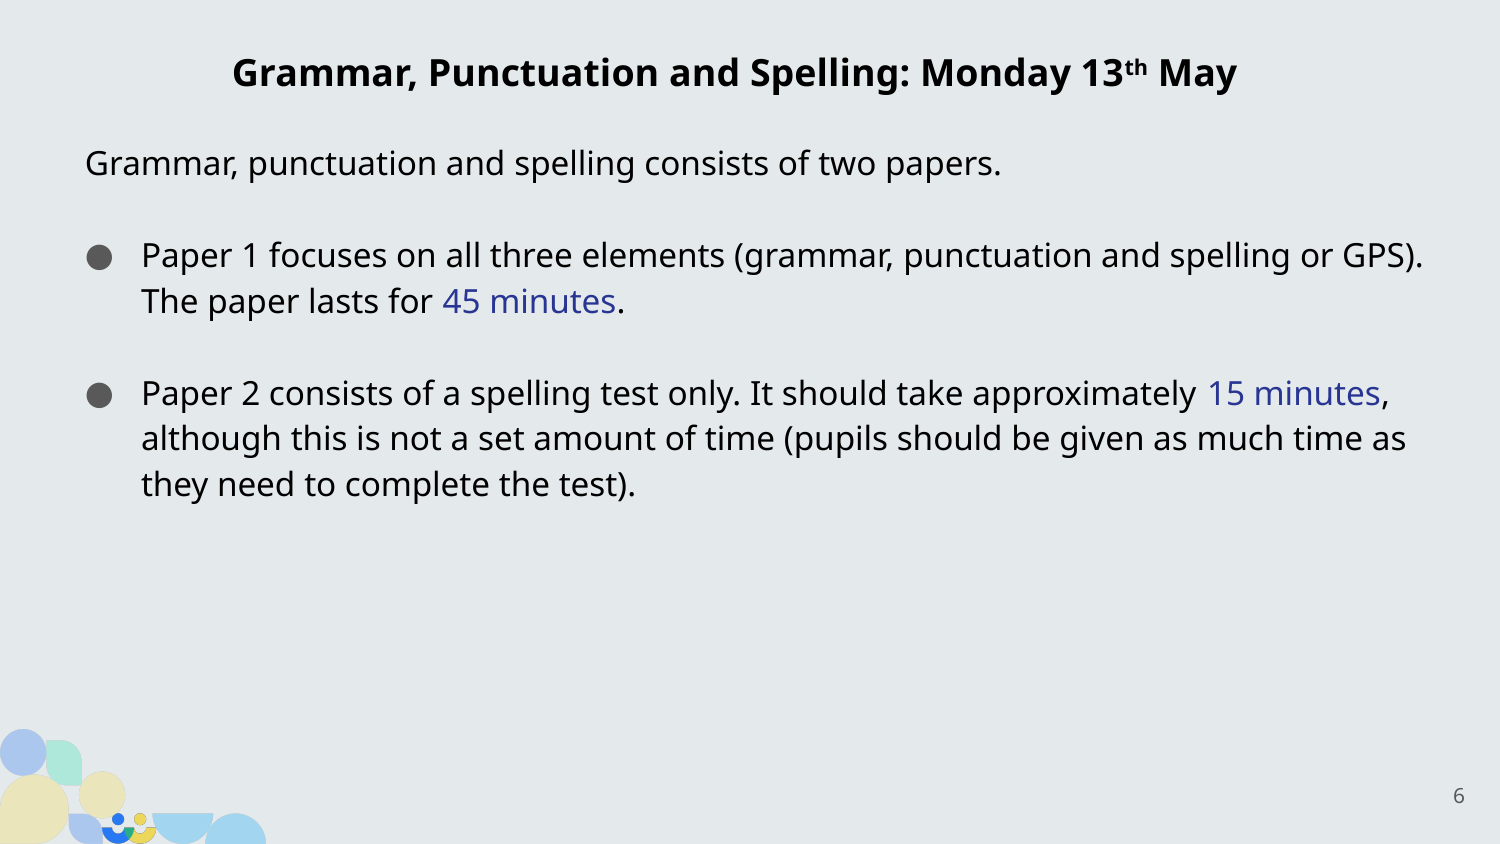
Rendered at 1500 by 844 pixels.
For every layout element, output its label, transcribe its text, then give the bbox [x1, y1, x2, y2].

slide_number 6 [1389, 764, 1480, 830]
picture [0, 729, 266, 844]
title Grammar, Punctuation and Spelling: Monday 13th May [35, 34, 1434, 106]
list Grammar, punctuation and spelling consists of two papers. Paper 1 focuses on all three elements (grammar, punctuation and spelling or GPS). The paper lasts for 45 minutes. Paper 2 consists of a spelling test only. It should take approximately 15 minutes, although this is not a set amount of time (pupils should be given as much time as they need to complete the test). [51, 121, 1449, 750]
